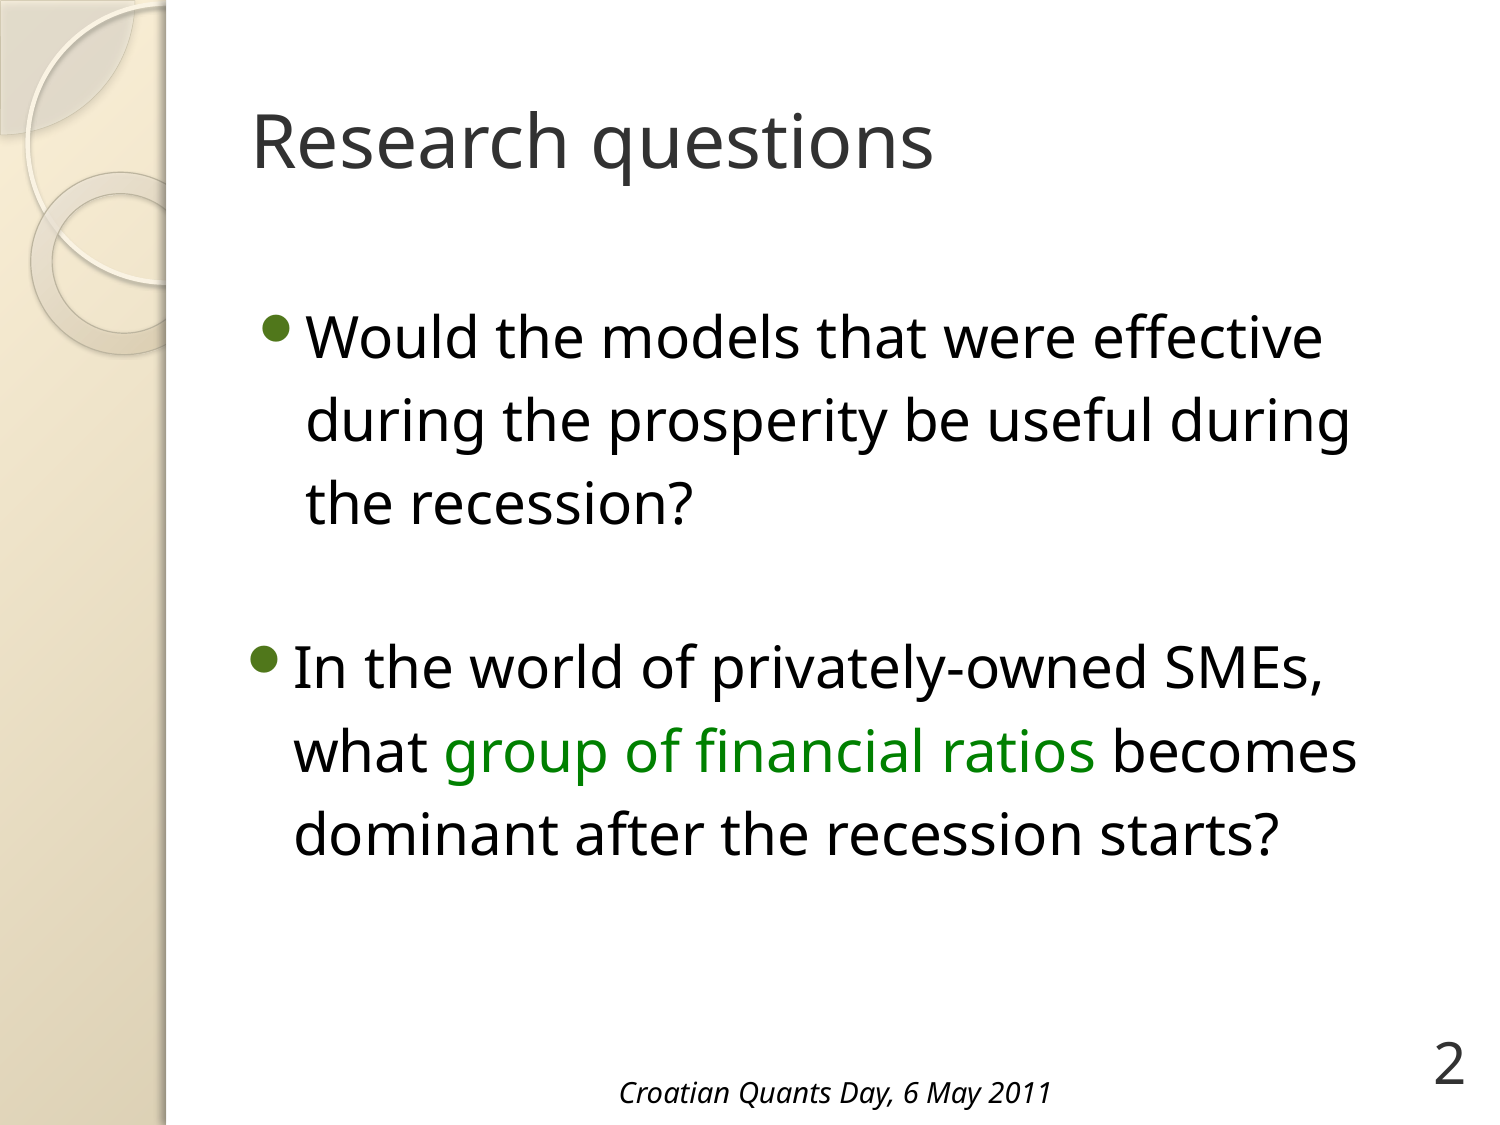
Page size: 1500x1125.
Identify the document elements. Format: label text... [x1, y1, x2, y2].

title Research questions [235, 45, 1466, 233]
text_box In the world of privately-owned SMEs, what group of financial ratios becomes dominant after the recession starts? [218, 609, 1449, 930]
list Would the models that were effective during the prosperity be useful during the recession? [230, 278, 1461, 604]
slide_number 2 [1413, 1034, 1488, 1113]
text_box Croatian Quants Day, 6 May 2011 [171, 1067, 1500, 1117]
